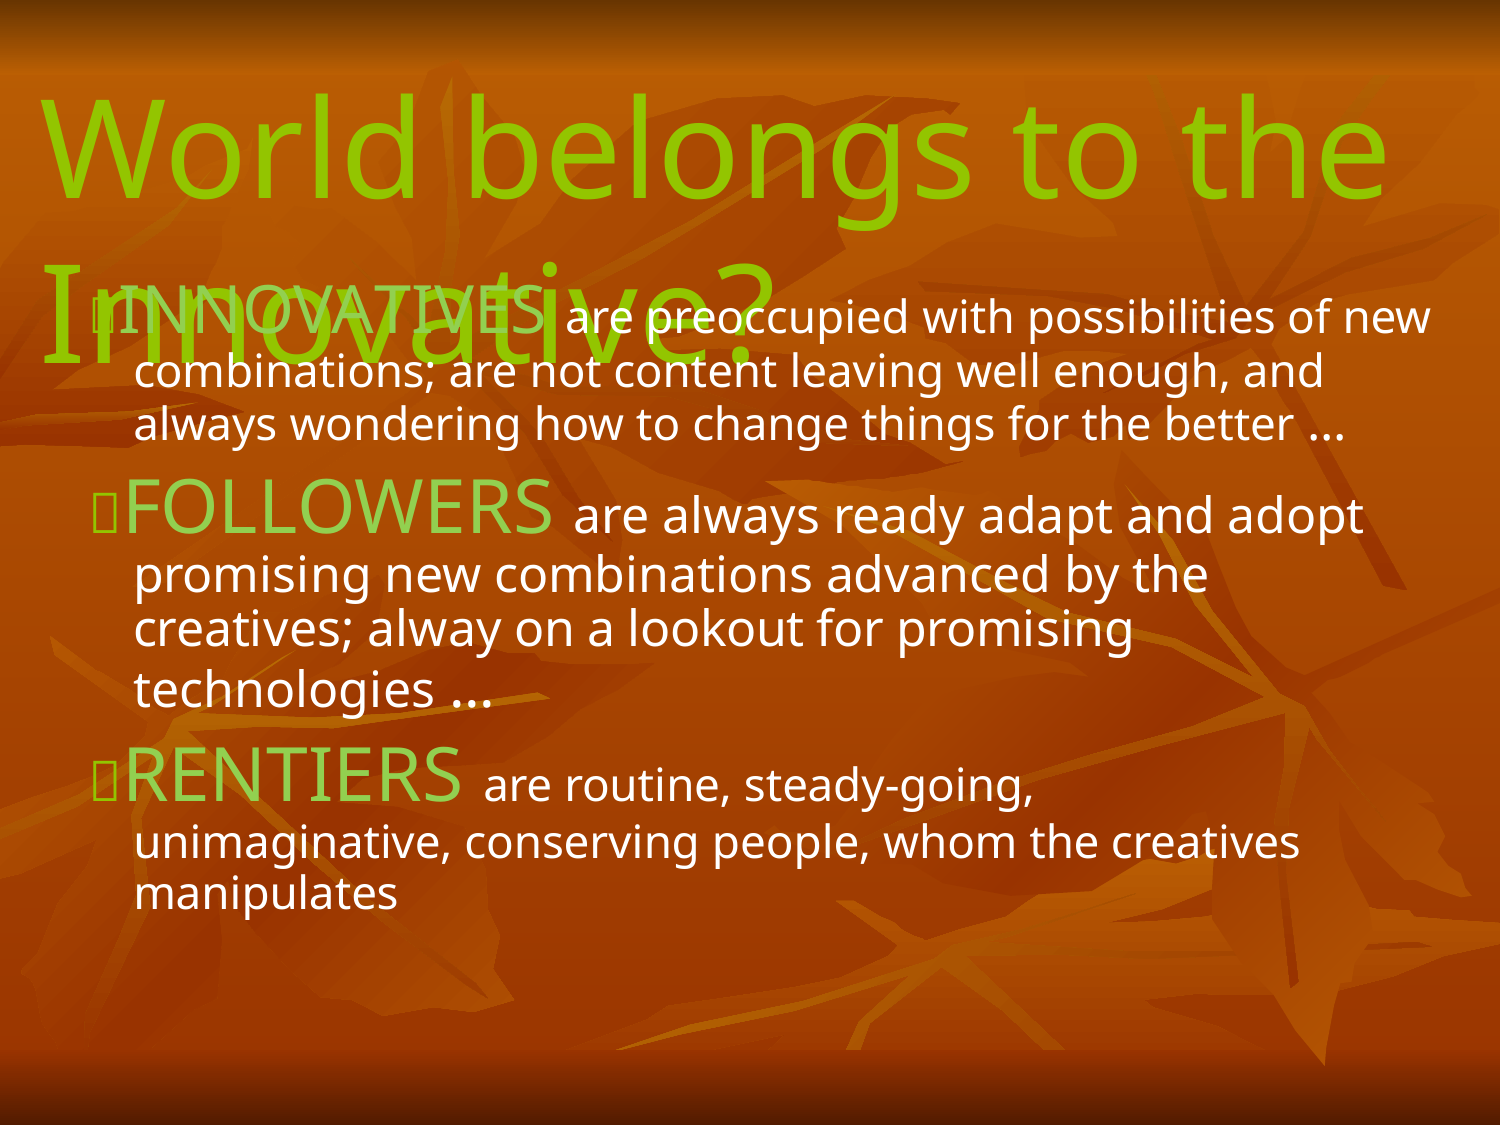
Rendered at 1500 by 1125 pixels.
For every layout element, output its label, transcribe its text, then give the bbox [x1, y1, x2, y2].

text_box INNOVATIVES are preoccupied with possibilities of new combinations; are not content leaving well enough, and always wondering how to change things for the better ... FOLLOWERS are always ready adapt and adopt promising new combinations advanced by the creatives; alway on a lookout for promising technologies ... RENTIERS are routine, steady-going, unimaginative, conserving people, whom the creatives manipulates [37, 261, 1475, 1043]
text_box World belongs to the Innovative? [37, 61, 1475, 238]
